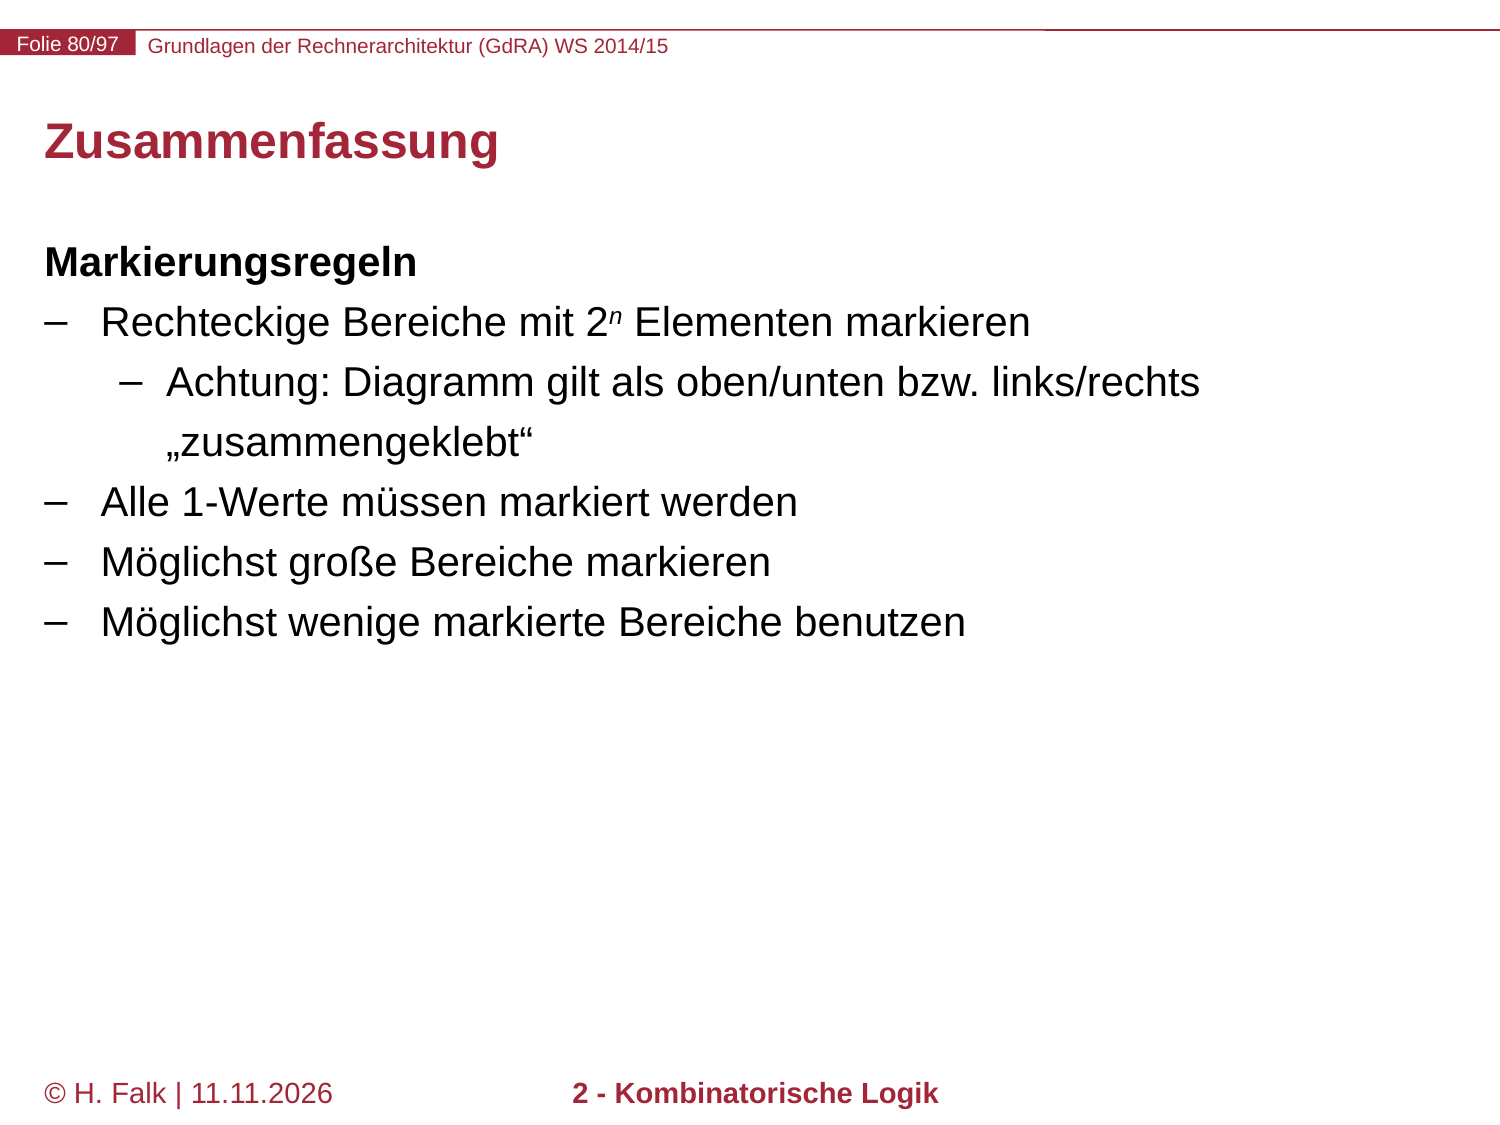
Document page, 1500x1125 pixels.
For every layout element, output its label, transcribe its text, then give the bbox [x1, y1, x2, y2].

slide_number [29, 1066, 301, 1125]
list Markierungsregeln Rechteckige Bereiche mit 2n Elementen markieren Achtung: Diagramm gilt als oben/unten bzw. links/rechts „zusammengeklebt“ Alle 1-Werte müssen markiert werden Möglichst große Bereiche markieren Möglichst wenige markierte Bereiche benutzen [29, 227, 1471, 1047]
title Zusammenfassung [29, 90, 1471, 198]
footer 2 - Kombinatorische Logik [301, 1066, 1211, 1125]
